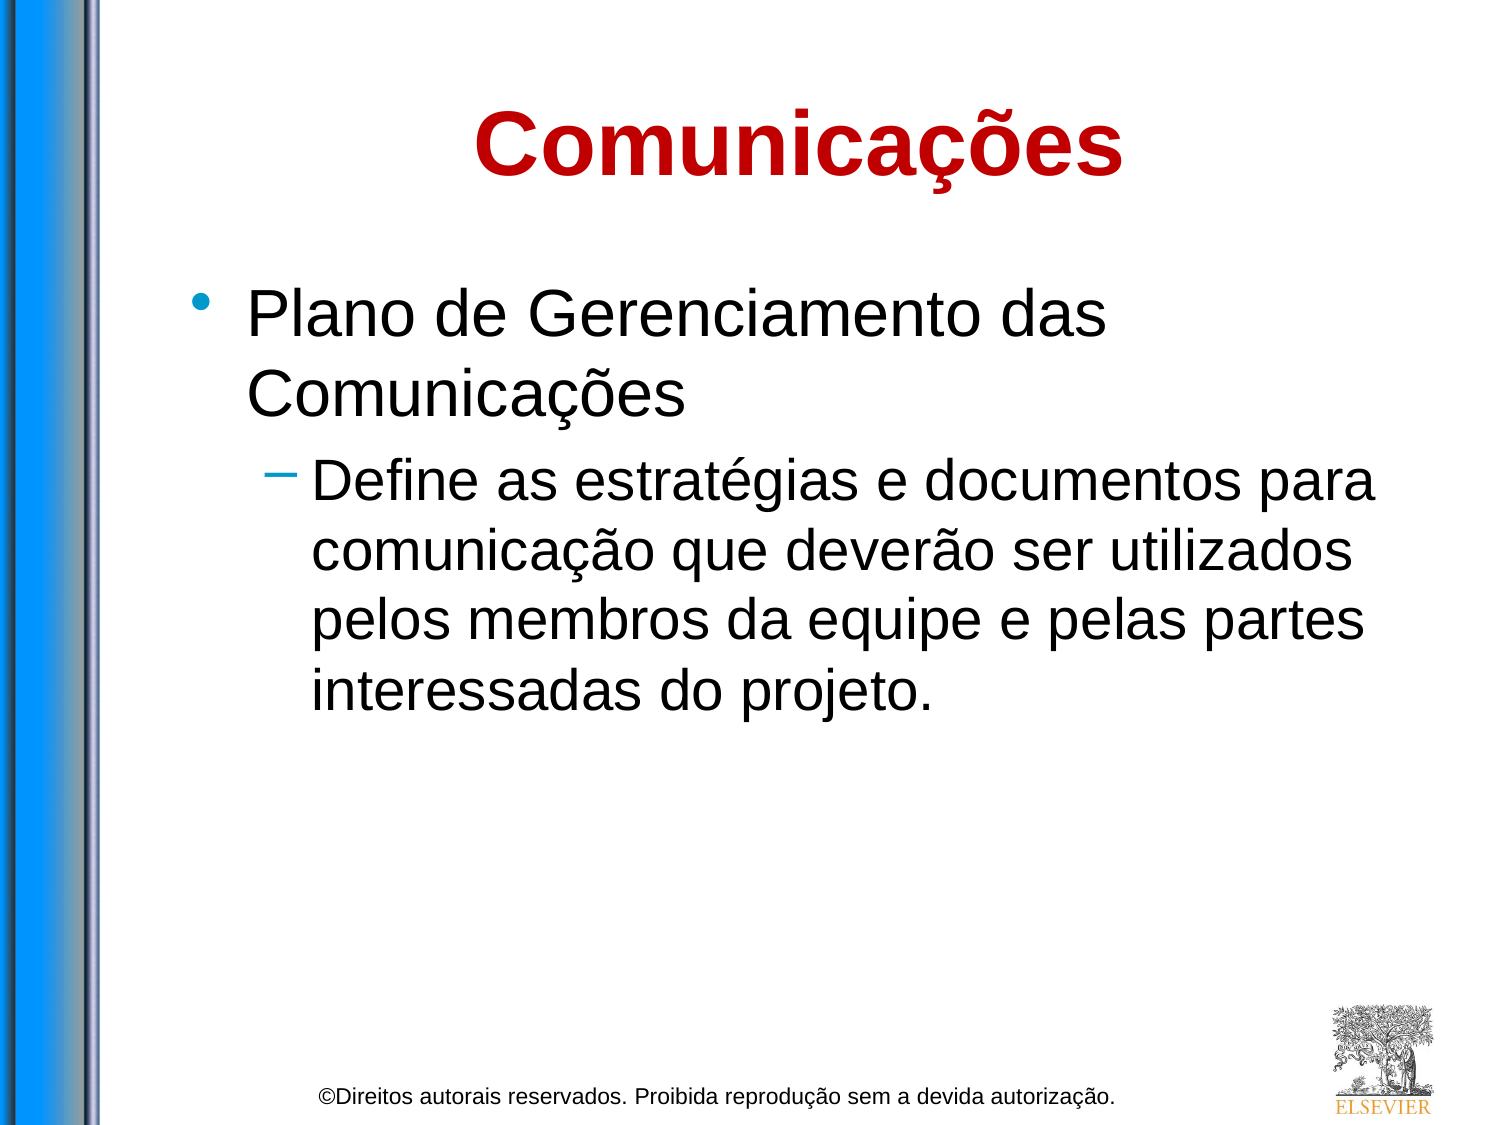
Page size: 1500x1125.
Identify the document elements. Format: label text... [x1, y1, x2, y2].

list Plano de Gerenciamento das Comunicações Define as estratégias e documentos para comunicação que deverão ser utilizados pelos membros da equipe e pelas partes interessadas do projeto. [174, 262, 1425, 1005]
footer ©Direitos autorais reservados. Proibida reprodução sem a devida autorização. [147, 1046, 1288, 1125]
picture [0, 0, 1500, 1125]
title Comunicações [174, 45, 1425, 233]
